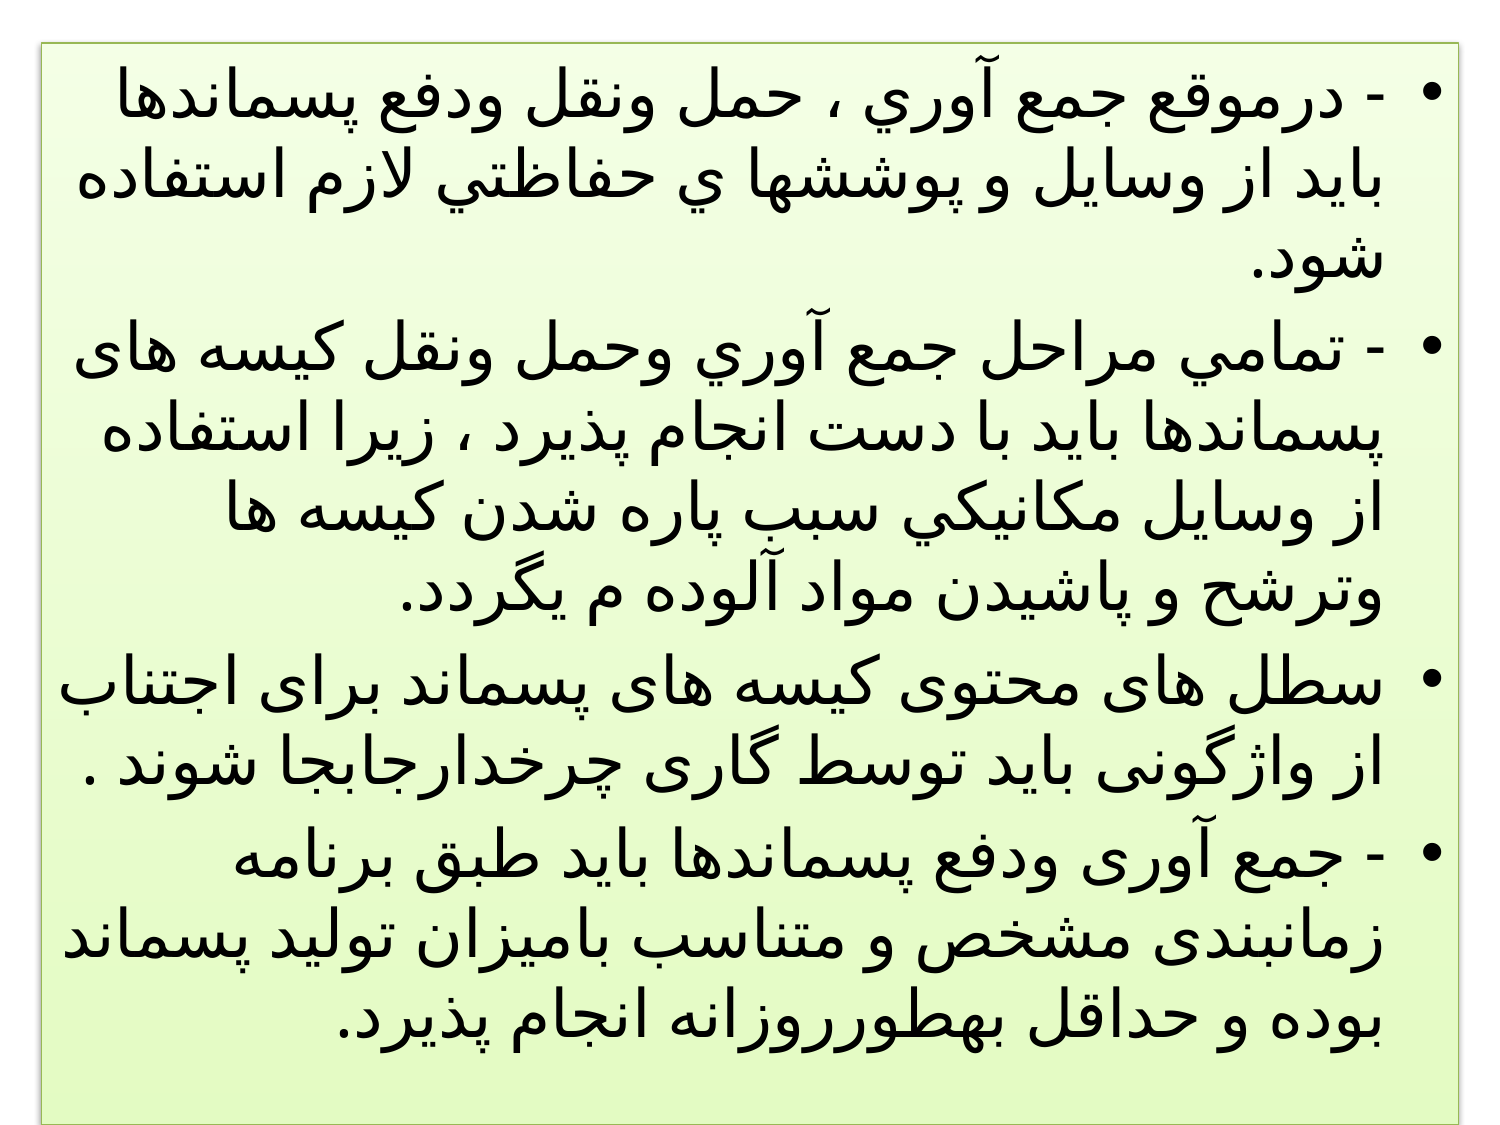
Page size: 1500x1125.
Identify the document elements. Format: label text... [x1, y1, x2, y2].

list - درموقع جمع آوري ، حمل ونقل ودفع پسماندھا بايد از وسايل و پوششھا ي حفاظتي لازم استفاده شود. - تمامي مراحل جمع آوري وحمل ونقل کيسه ھای پسماندھا بايد با دست انجام پذيرد ، زيرا استفاده از وسايل مكانيكي سبب پاره شدن كيسه ھا وترشح و پاشيدن مواد آلوده م يگردد. سطل ھای محتوی کيسه ھای پسماند برای اجتناب از واژگونی بايد توسط گاری چرخدارجابجا شوند . - جمع آوری ودفع پسماندھا بايد طبق برنامه زمانبندی مشخص و متناسب باميزان توليد پسماند بوده و حداقل بهطورروزانه انجام پذيرد. [41, 42, 1459, 1125]
